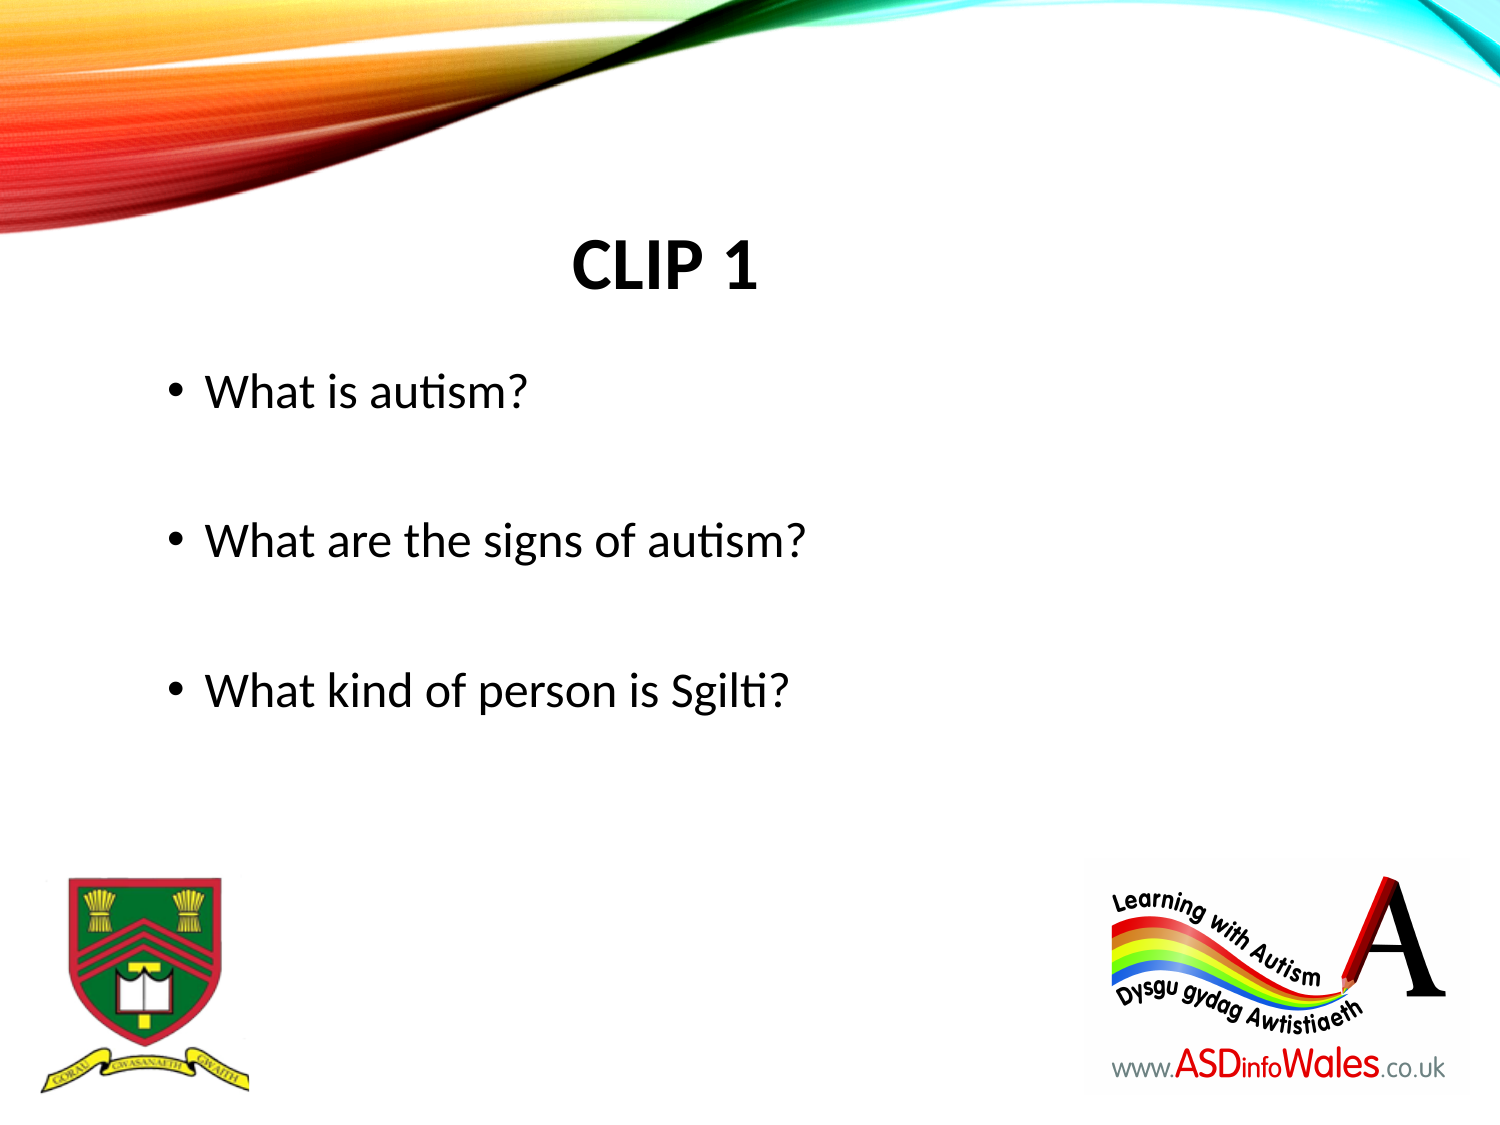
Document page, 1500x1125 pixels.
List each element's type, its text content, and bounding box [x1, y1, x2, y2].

picture [1084, 858, 1470, 1095]
picture [40, 872, 250, 1095]
picture [0, 0, 1500, 237]
text_box Clip 1 [317, 217, 1015, 358]
text_box What is autism? What are the signs of autism? What kind of person is Sgilti? [152, 357, 1173, 426]
